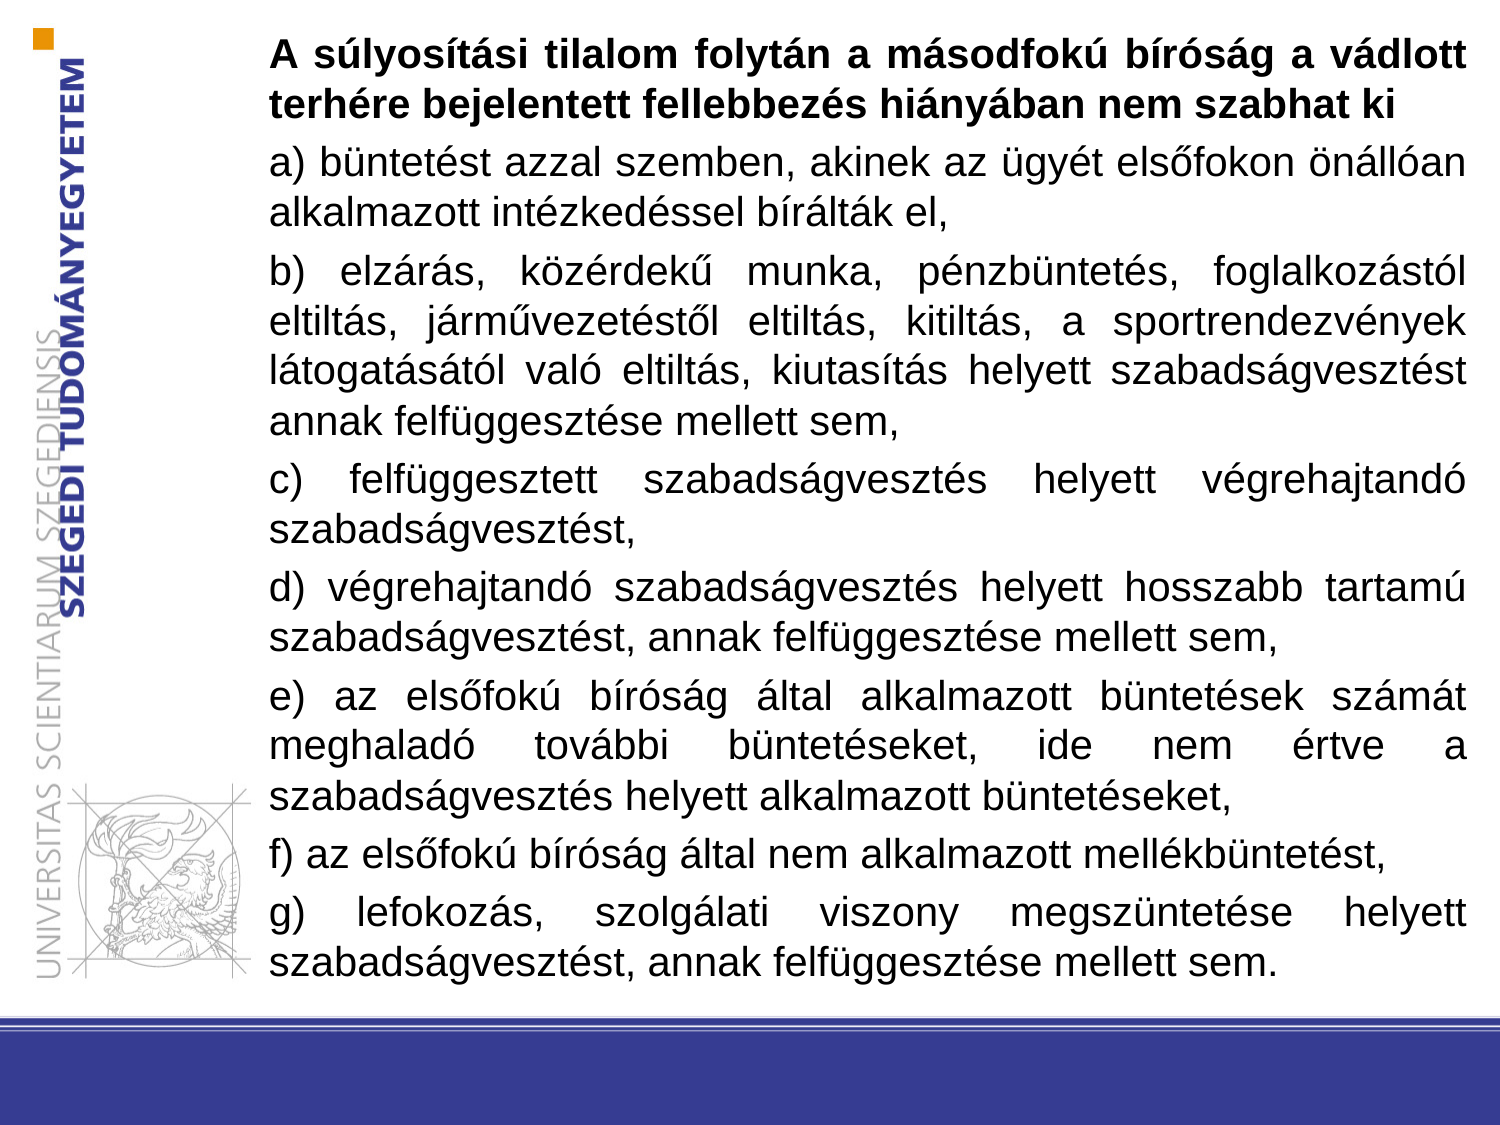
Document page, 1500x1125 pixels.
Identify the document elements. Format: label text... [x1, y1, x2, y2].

list A súlyosítási tilalom folytán a másodfokú bíróság a vádlott terhére bejelentett fellebbezés hiányában nem szabhat ki a) büntetést azzal szemben, akinek az ügyét elsőfokon önállóan alkalmazott intézkedéssel bírálták el, b) elzárás, közérdekű munka, pénzbüntetés, foglalkozástól eltiltás, járművezetéstől eltiltás, kitiltás, a sportrendezvények látogatásától való eltiltás, kiutasítás helyett szabadságvesztést annak felfüggesztése mellett sem, c) felfüggesztett szabadságvesztés helyett végrehajtandó szabadságvesztést, d) végrehajtandó szabadságvesztés helyett hosszabb tartamú szabadságvesztést, annak felfüggesztése mellett sem, e) az elsőfokú bíróság által alkalmazott büntetések számát meghaladó további büntetéseket, ide nem értve a szabadságvesztés helyett alkalmazott büntetéseket, f) az elsőfokú bíróság által nem alkalmazott mellékbüntetést, g) lefokozás, szolgálati viszony megszüntetése helyett szabadságvesztést, annak felfüggesztése mellett sem. [253, 19, 1483, 1125]
picture [0, 0, 1500, 1125]
